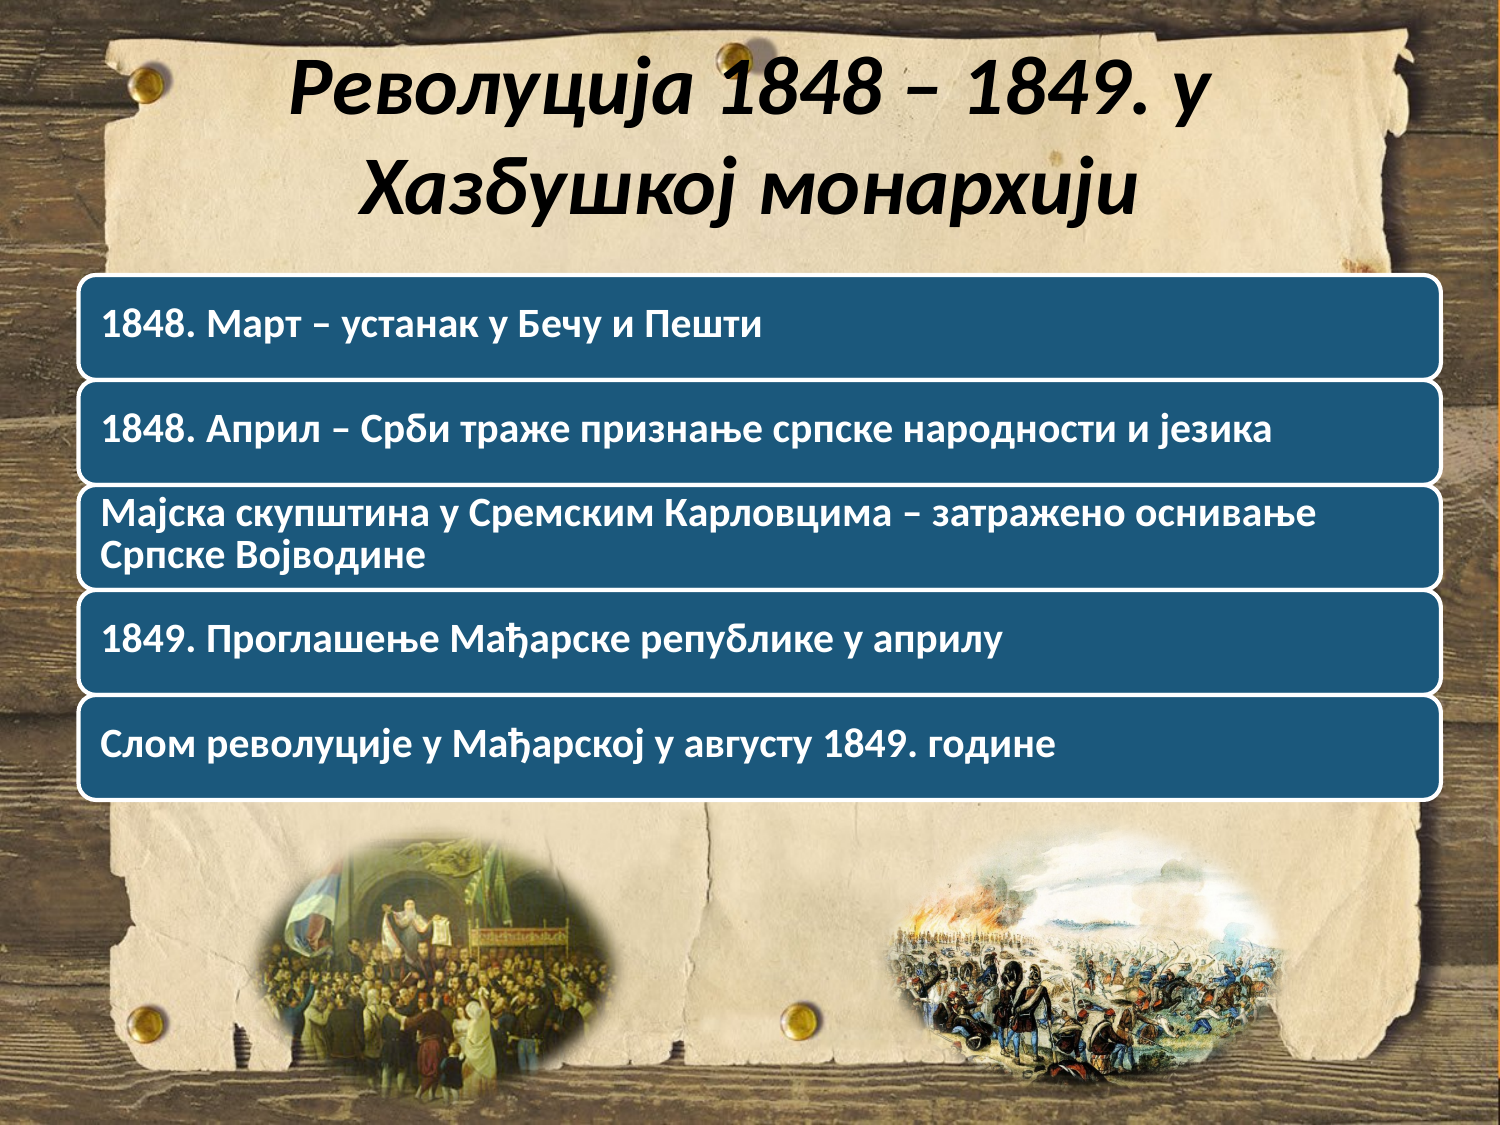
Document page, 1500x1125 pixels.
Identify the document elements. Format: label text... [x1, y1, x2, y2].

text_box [78, 274, 1442, 801]
title Револуција 1848 – 1849. у Хазбушкој монархији [75, 37, 1425, 225]
picture [0, 0, 1500, 1125]
